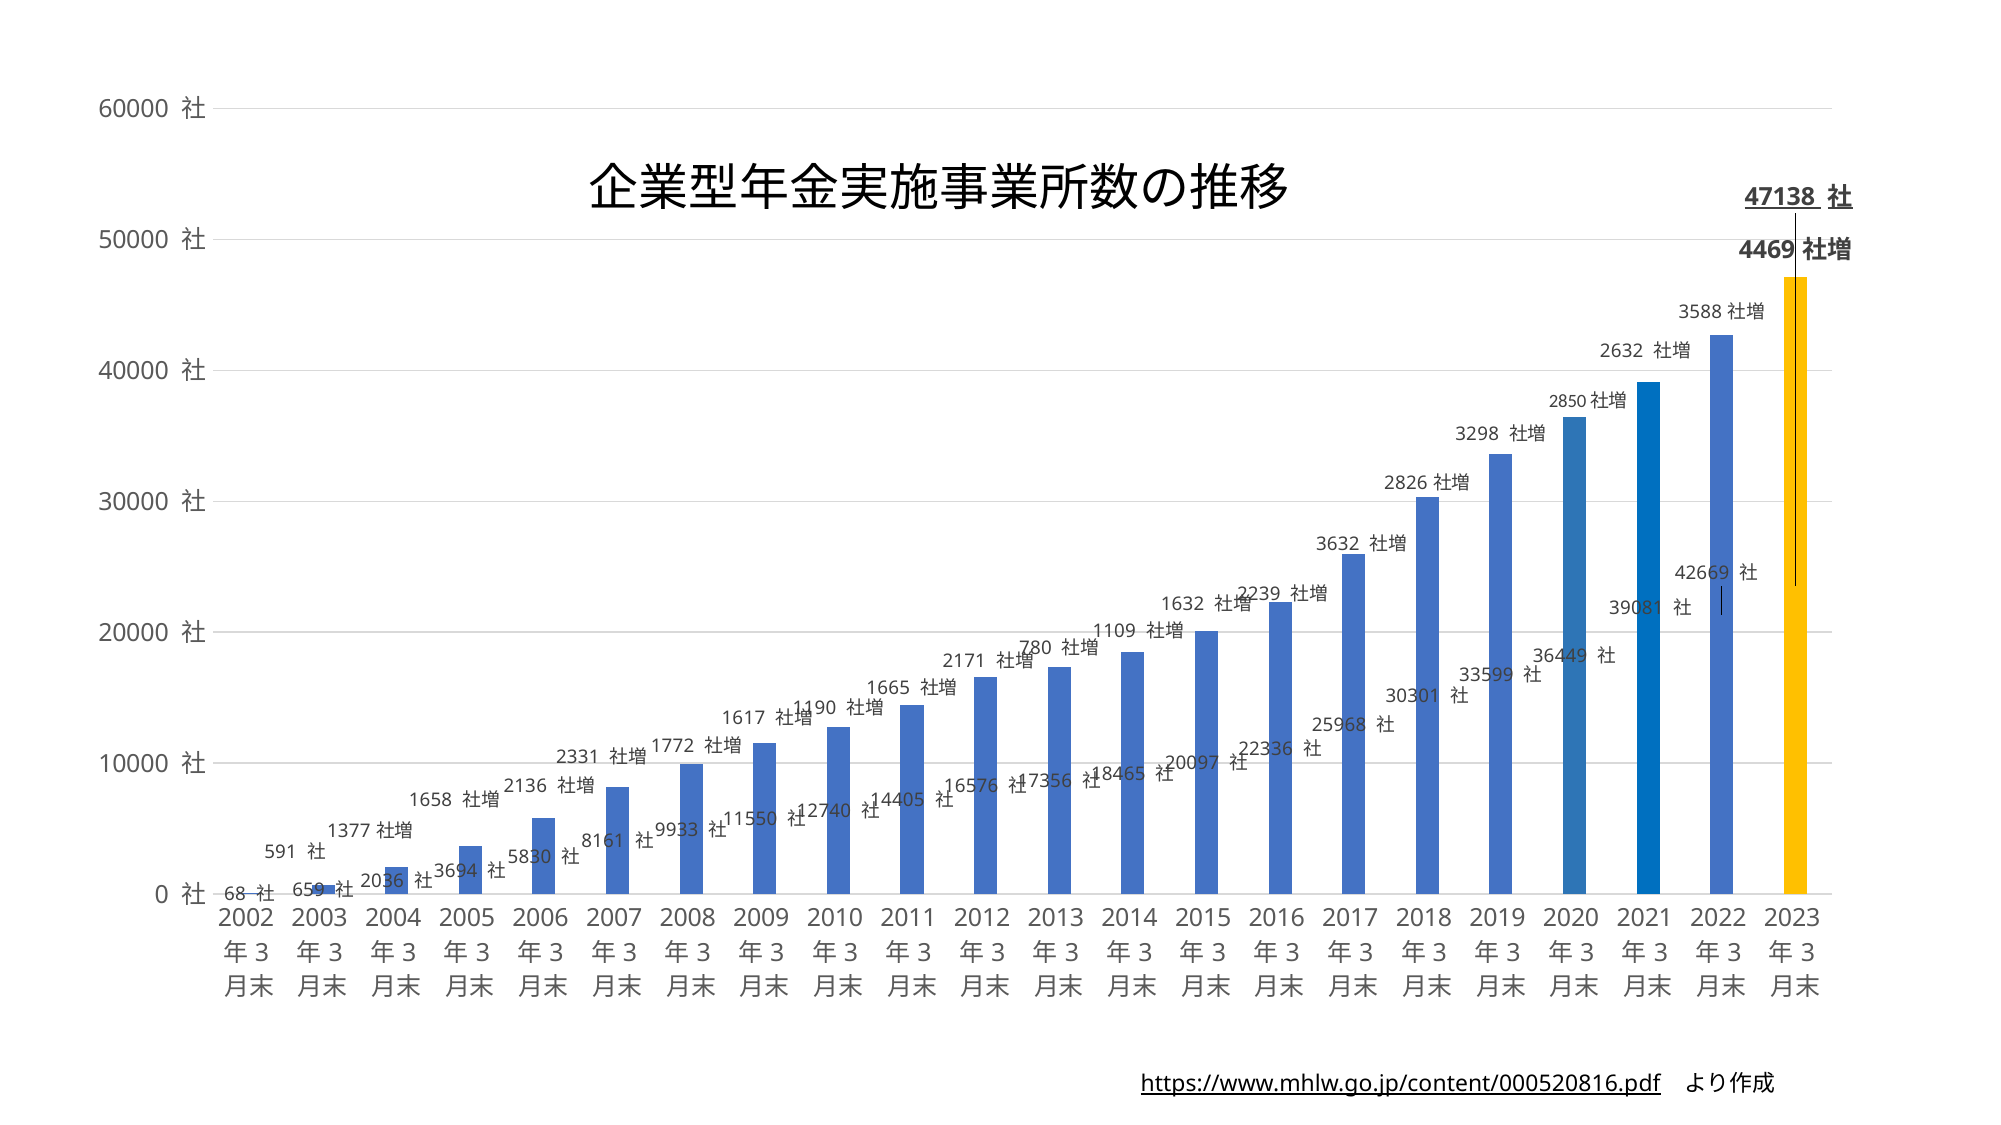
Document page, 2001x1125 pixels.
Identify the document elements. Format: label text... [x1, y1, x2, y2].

text_box https://www.mhlw.go.jp/content/000520816.pdf より作成 [1125, 1061, 1942, 1108]
chart [91, 66, 1926, 1081]
